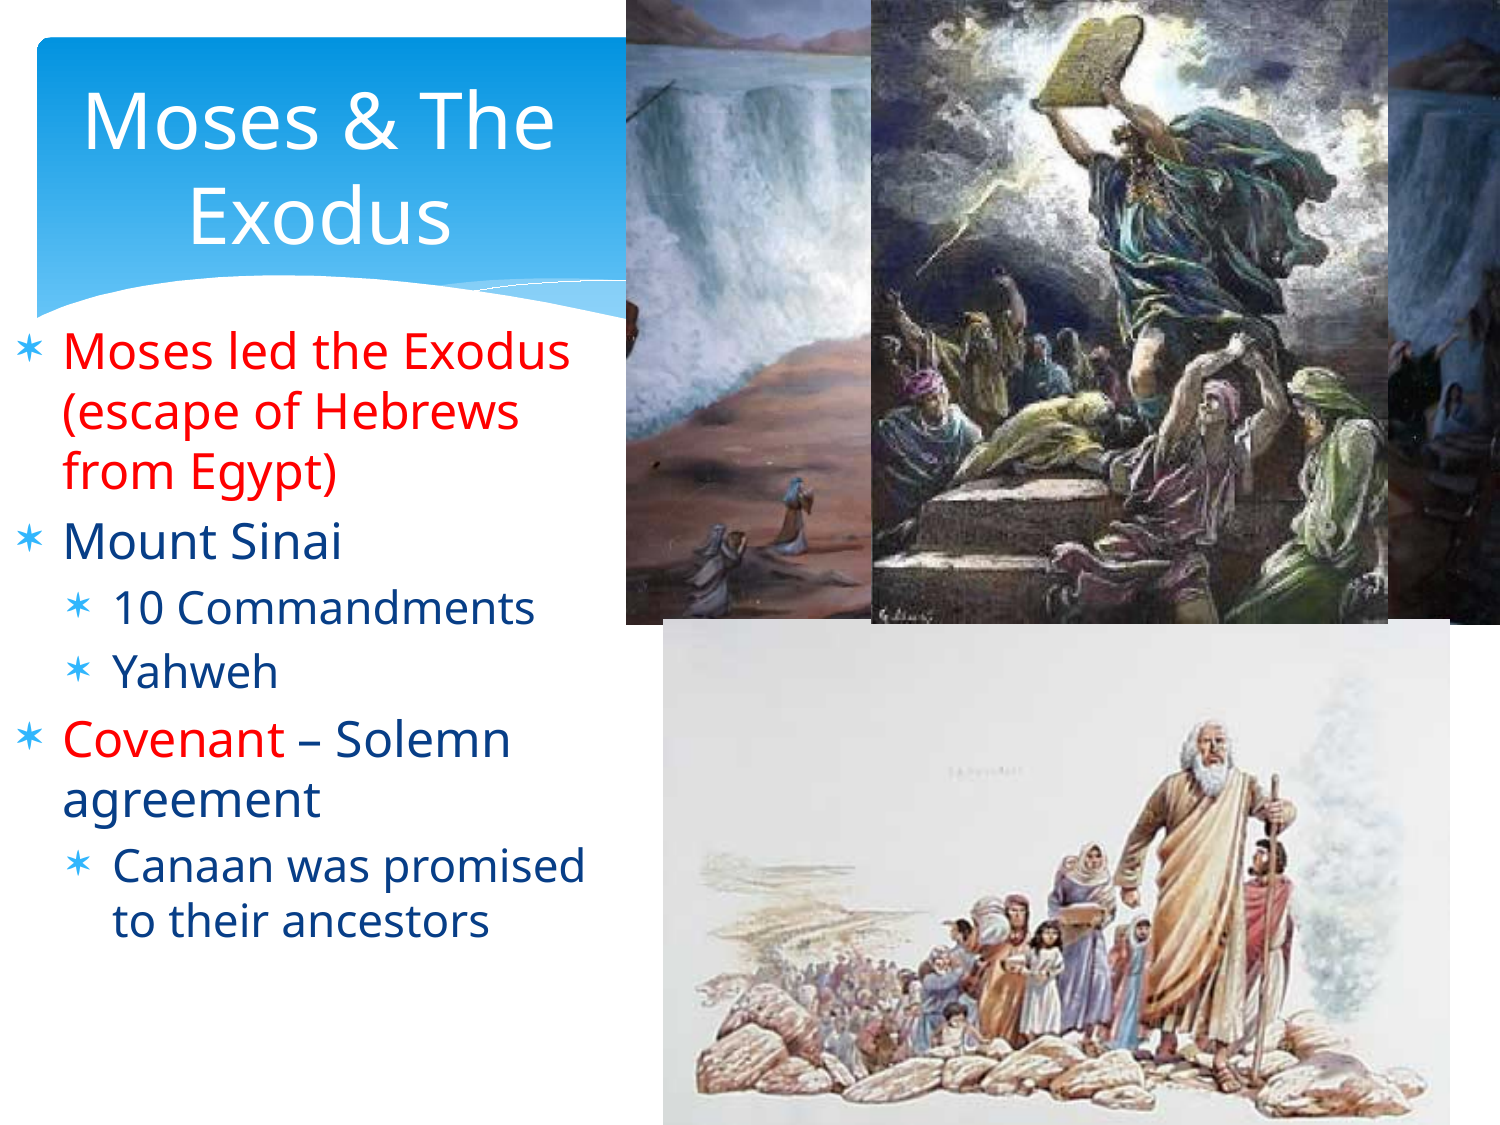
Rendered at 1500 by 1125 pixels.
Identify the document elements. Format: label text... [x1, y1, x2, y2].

list Moses led the Exodus (escape of Hebrews from Egypt) Mount Sinai 10 Commandments Yahweh Covenant – Solemn agreement Canaan was promised to their ancestors [2, 312, 627, 1125]
picture [626, 0, 1500, 1125]
title Moses & The Exodus [12, 62, 620, 268]
